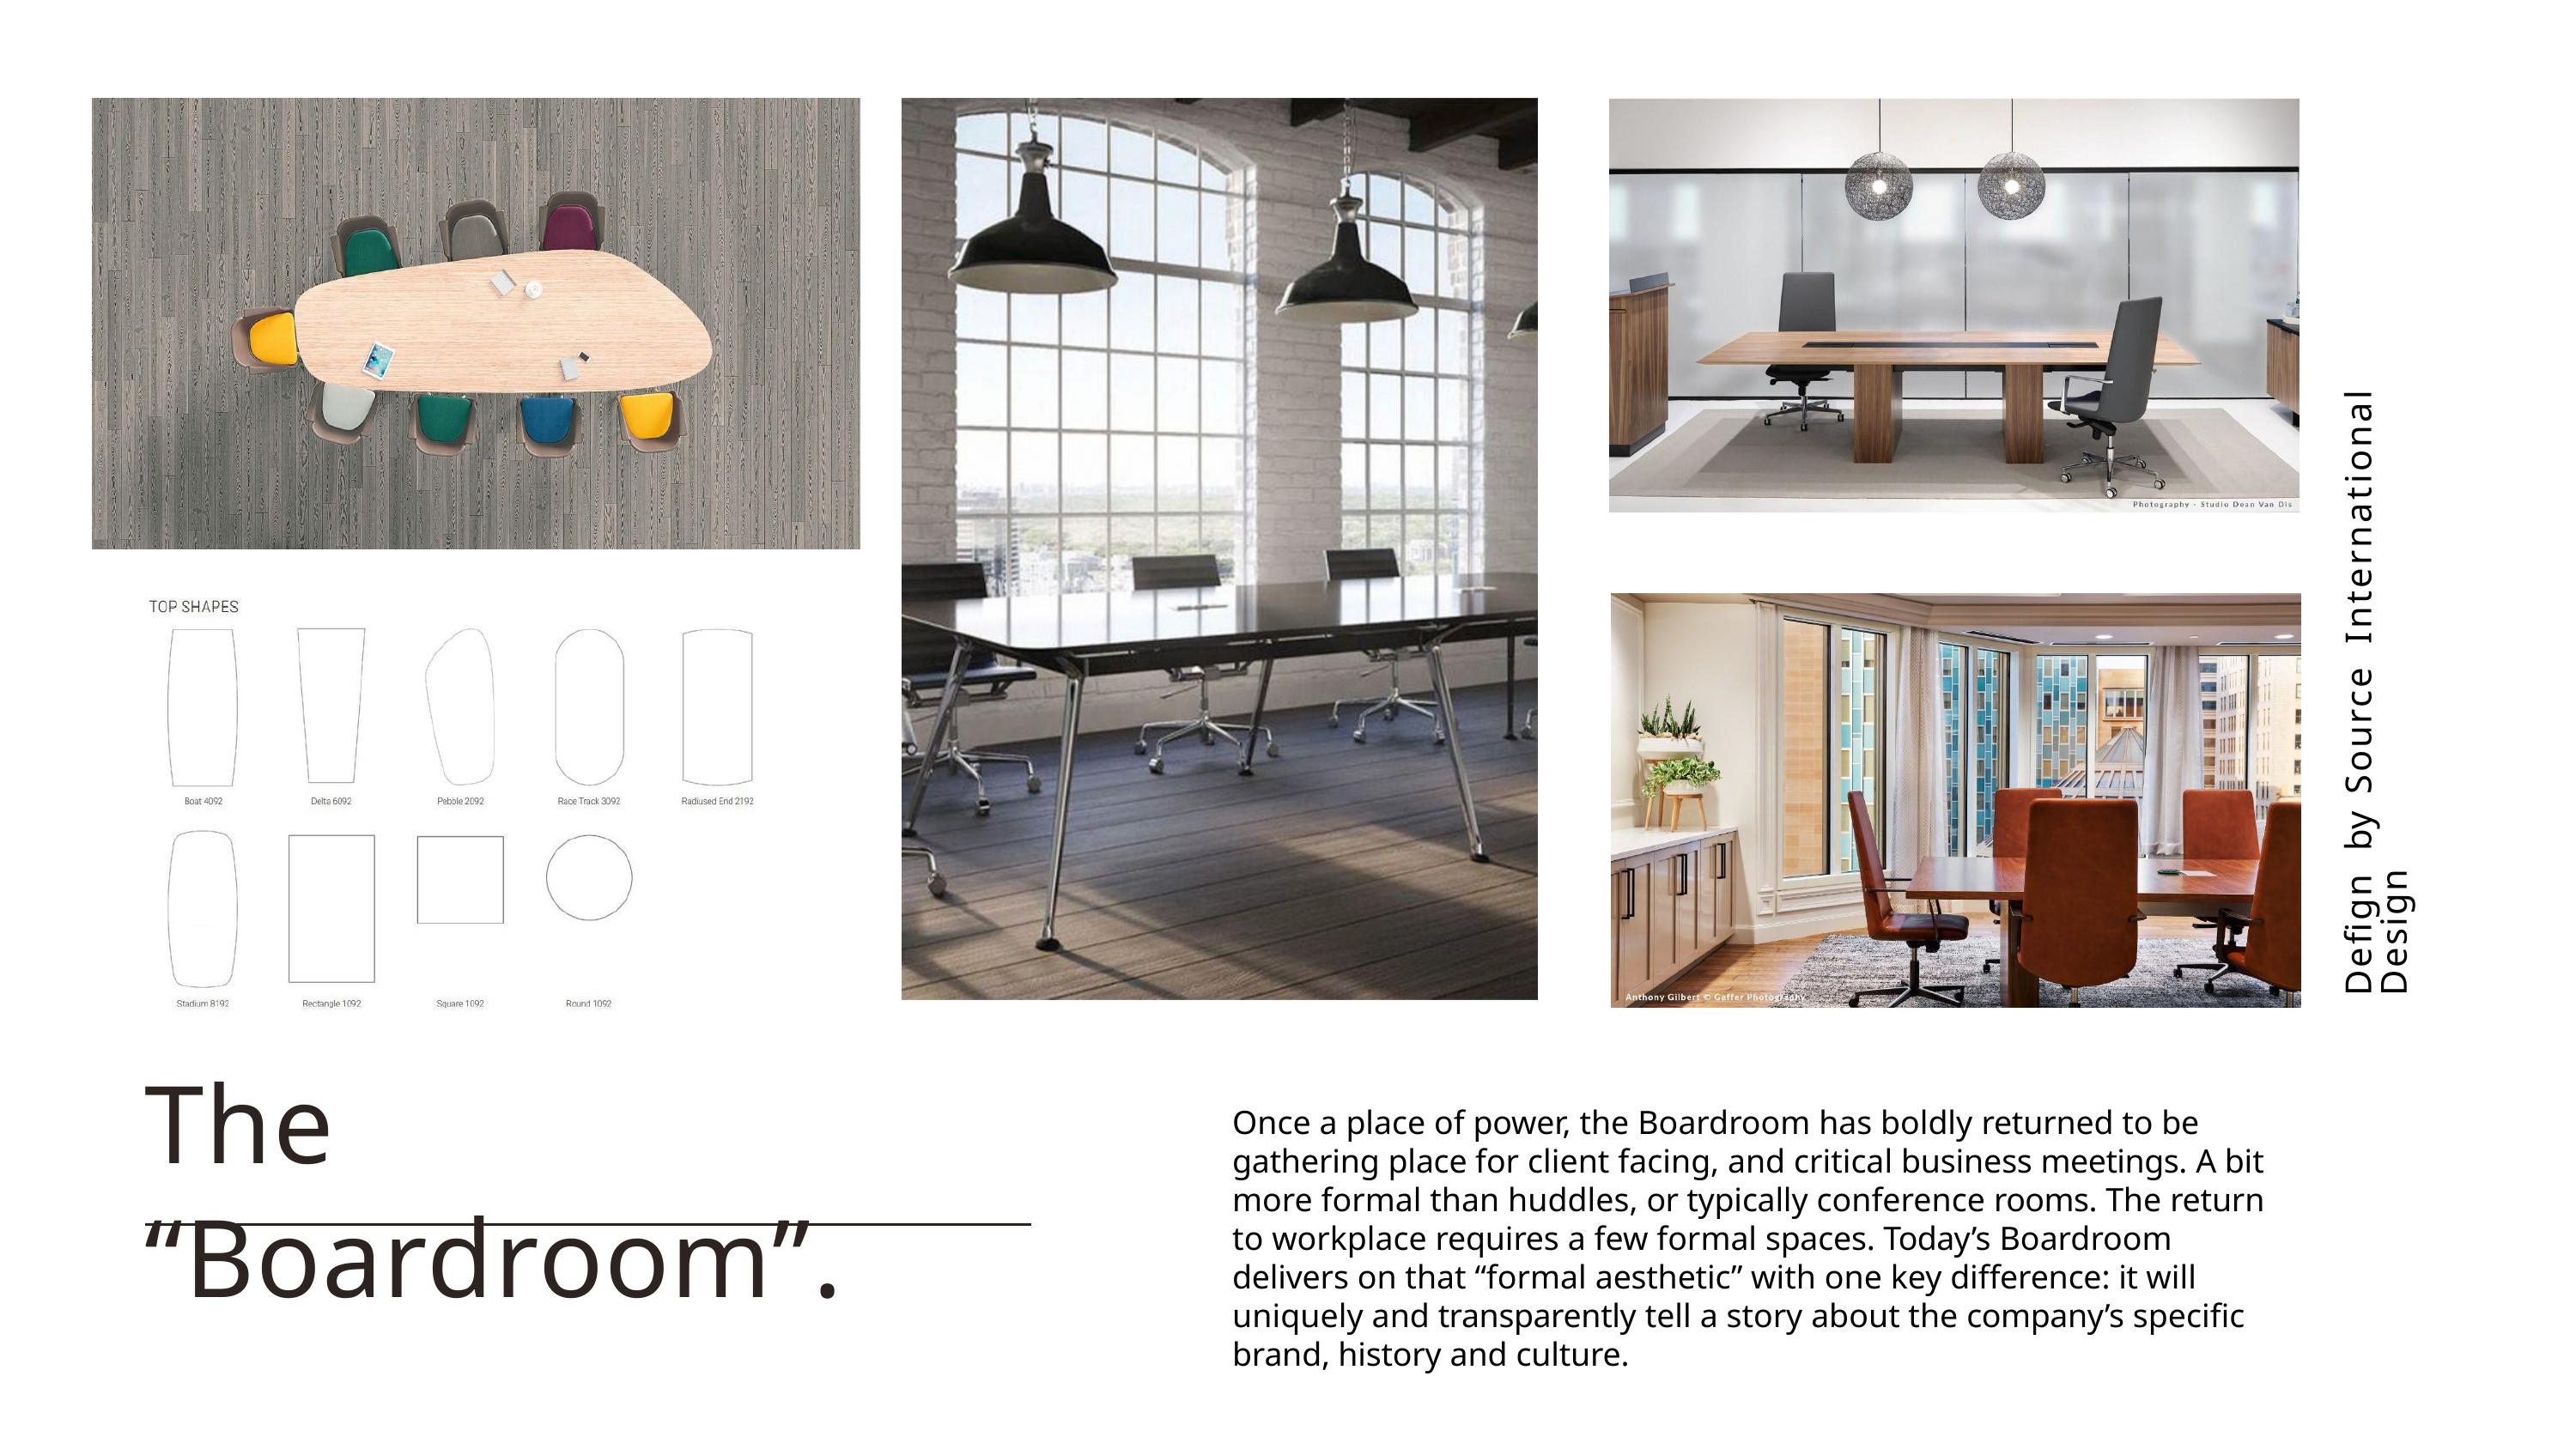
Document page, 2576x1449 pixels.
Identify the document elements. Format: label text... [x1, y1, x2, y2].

picture [91, 98, 861, 550]
picture [1610, 593, 2302, 1009]
picture [1609, 98, 2300, 513]
picture [901, 98, 1538, 1001]
text_box Defign by Source International Design [2342, 336, 2383, 998]
picture [145, 598, 761, 1017]
text_box Once a place of power, the Boardroom has boldly returned to be gathering place for client facing, and critical business meetings. A bit more formal than huddles, or typically conference rooms. The return to workplace requires a few formal spaces. Today’s Boardroom delivers on that “formal aesthetic” with one key difference: it will uniquely and transparently tell a story about the company’s specific brand, history and culture. [1230, 1100, 2272, 1373]
text_box The “Boardroom”. [143, 1054, 957, 1320]
